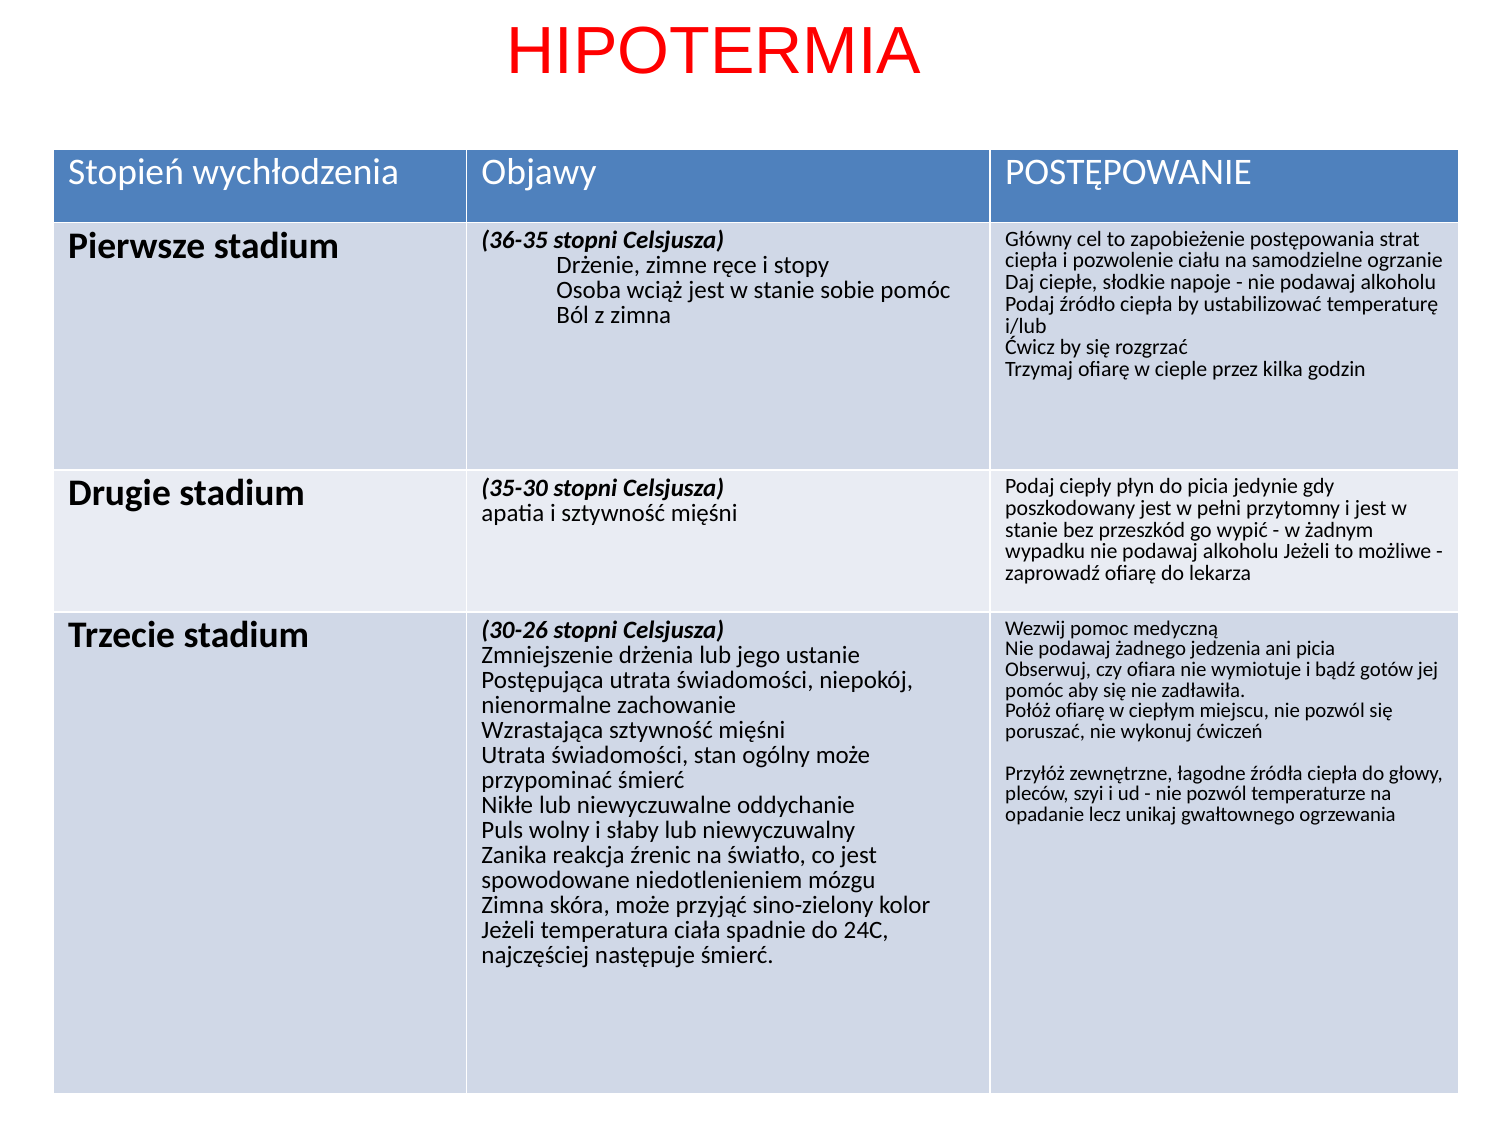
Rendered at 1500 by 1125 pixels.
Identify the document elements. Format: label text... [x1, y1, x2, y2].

table_cell Trzecie stadium [54, 613, 466, 1093]
table_cell Główny cel to zapobieżenie postępowania strat ciepła i pozwolenie ciału na samodzielne ogrzanie Daj ciepłe, słodkie napoje - nie podawaj alkoholu Podaj źródło ciepła by ustabilizować temperaturę i/lub Ćwicz by się rozgrzać Trzymaj ofiarę w cieple przez kilka godzin [991, 223, 1458, 469]
text_box HIPOTERMIA [76, 0, 1352, 118]
table_header Objawy [467, 150, 989, 222]
table_cell (35-30 stopni Celsjusza) apatia i sztywność mięśni [467, 471, 989, 611]
table_cell Pierwsze stadium [54, 223, 466, 469]
table_header POSTĘPOWANIE [991, 150, 1458, 222]
table_cell (30-26 stopni Celsjusza) Zmniejszenie drżenia lub jego ustanie Postępująca utrata świadomości, niepokój, nienormalne zachowanie Wzrastająca sztywność mięśni Utrata świadomości, stan ogólny może przypominać śmierć Nikłe lub niewyczuwalne oddychanie Puls wolny i słaby lub niewyczuwalny Zanika reakcja źrenic na światło, co jest spowodowane niedotlenieniem mózgu Zimna skóra, może przyjąć sino-zielony kolor Jeżeli temperatura ciała spadnie do 24C, najczęściej następuje śmierć. [467, 613, 989, 1093]
table_cell Wezwij pomoc medyczną Nie podawaj żadnego jedzenia ani picia Obserwuj, czy ofiara nie wymiotuje i bądź gotów jej pomóc aby się nie zadławiła. Połóż ofiarę w ciepłym miejscu, nie pozwól się poruszać, nie wykonuj ćwiczeń Przyłóż zewnętrzne, łagodne źródła ciepła do głowy, pleców, szyi i ud - nie pozwól temperaturze na opadanie lecz unikaj gwałtownego ogrzewania [991, 613, 1458, 1093]
table_header Stopień wychłodzenia [54, 150, 466, 222]
table_cell (36-35 stopni Celsjusza) Drżenie, zimne ręce i stopy Osoba wciąż jest w stanie sobie pomóc Ból z zimna [467, 223, 989, 469]
table_cell Drugie stadium [54, 471, 466, 611]
table_cell Podaj ciepły płyn do picia jedynie gdy poszkodowany jest w pełni przytomny i jest w stanie bez przeszkód go wypić - w żadnym wypadku nie podawaj alkoholu Jeżeli to możliwe - zaprowadź ofiarę do lekarza [991, 471, 1458, 611]
